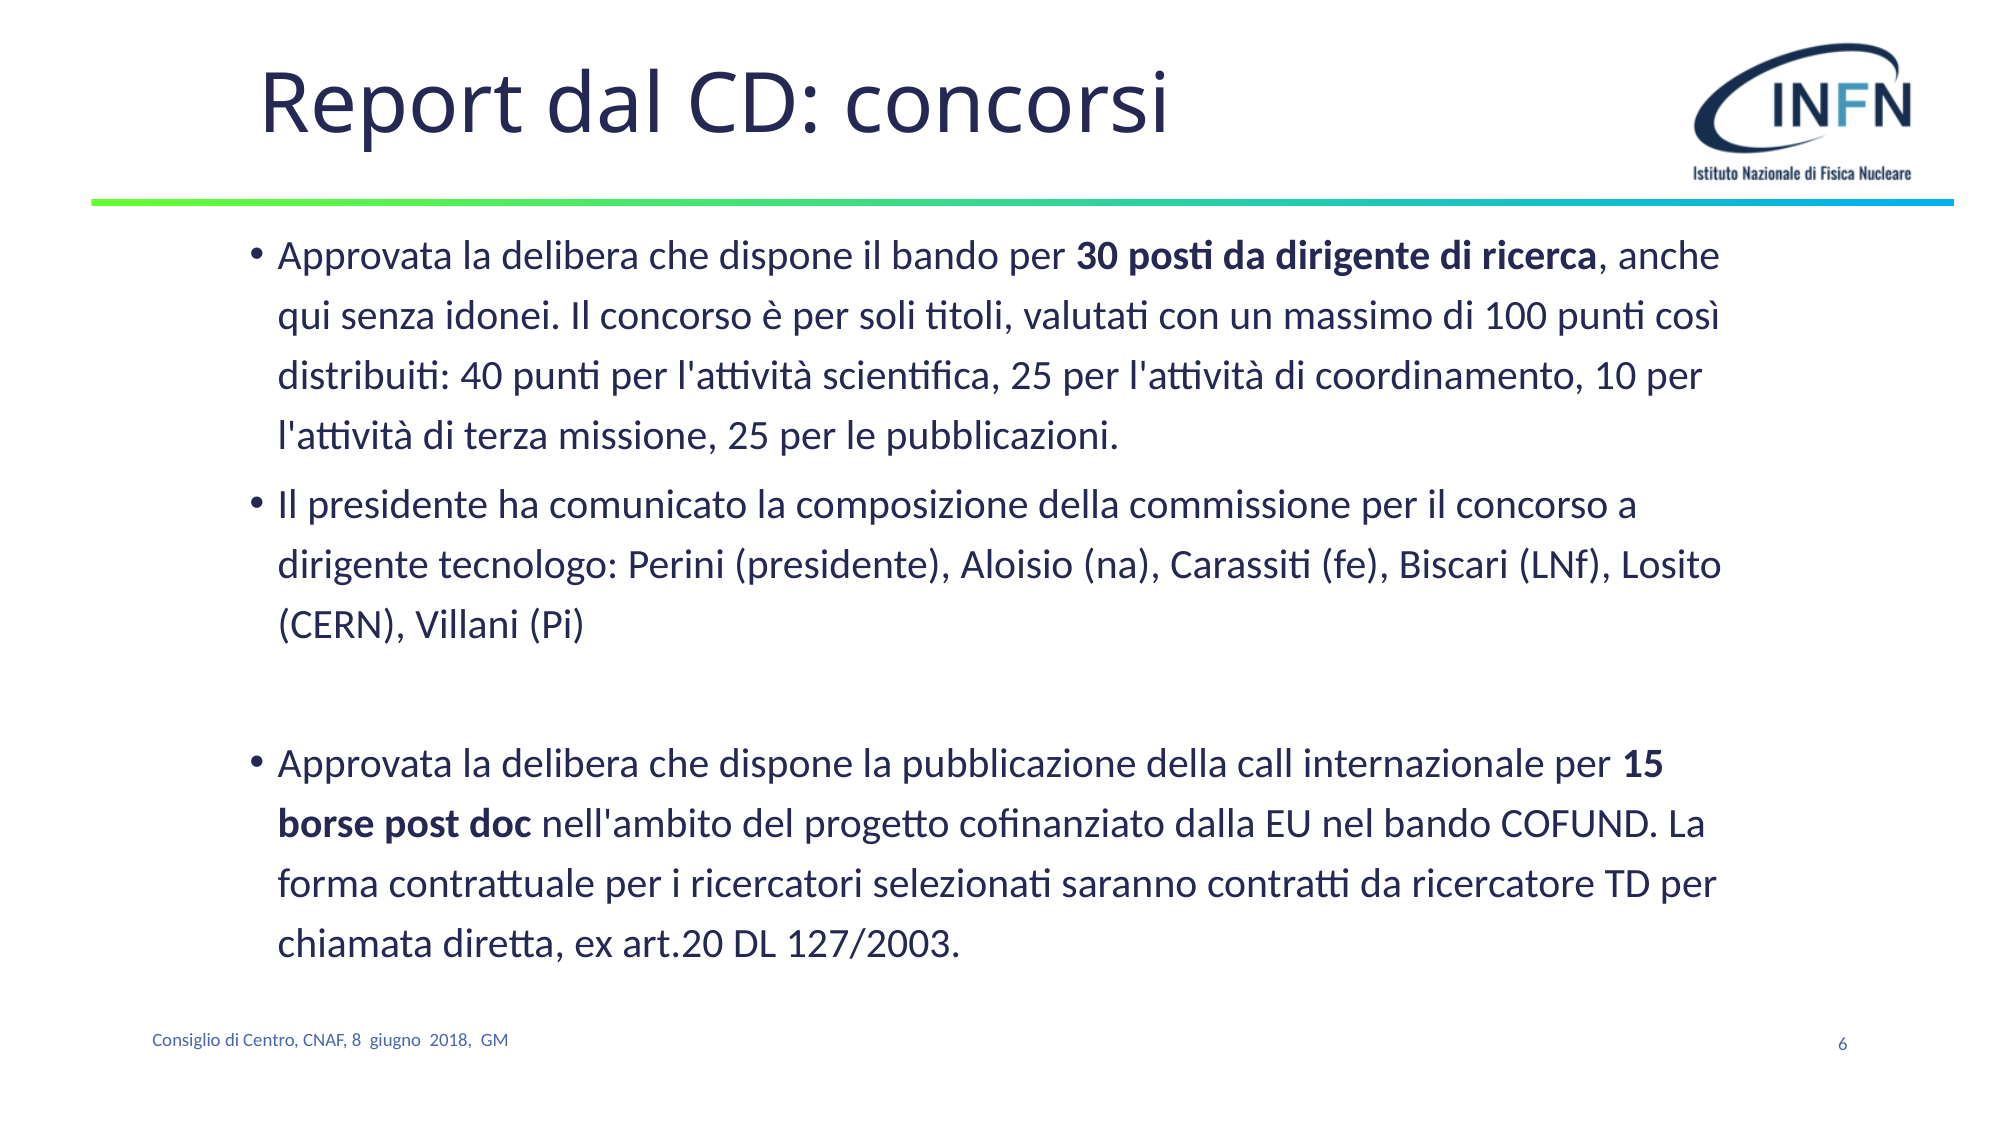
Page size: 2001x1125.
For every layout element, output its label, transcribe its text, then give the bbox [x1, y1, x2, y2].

picture [1651, 27, 1954, 199]
title Report dal CD: concorsi [243, 0, 1422, 210]
list Approvata la delibera che dispone il bando per 30 posti da dirigente di ricerca, anche qui senza idonei. Il concorso è per soli titoli, valutati con un massimo di 100 punti così distribuiti: 40 punti per l'attività scientifica, 25 per l'attività di coordinamento, 10 per l'attività di terza missione, 25 per le pubblicazioni. Il presidente ha comunicato la composizione della commissione per il concorso a dirigente tecnologo: Perini (presidente), Aloisio (na), Carassiti (fe), Biscari (LNf), Losito (CERN), Villani (Pi) Approvata la delibera che dispone la pubblicazione della call internazionale per 15 borse post doc nell'ambito del progetto cofinanziato dalla EU nel bando COFUND. La forma contrattuale per i ricercatori selezionati saranno contratti da ricercatore TD per chiamata diretta, ex art.20 DL 127/2003. [234, 210, 1761, 990]
slide_number 6 [1691, 1012, 1863, 1073]
